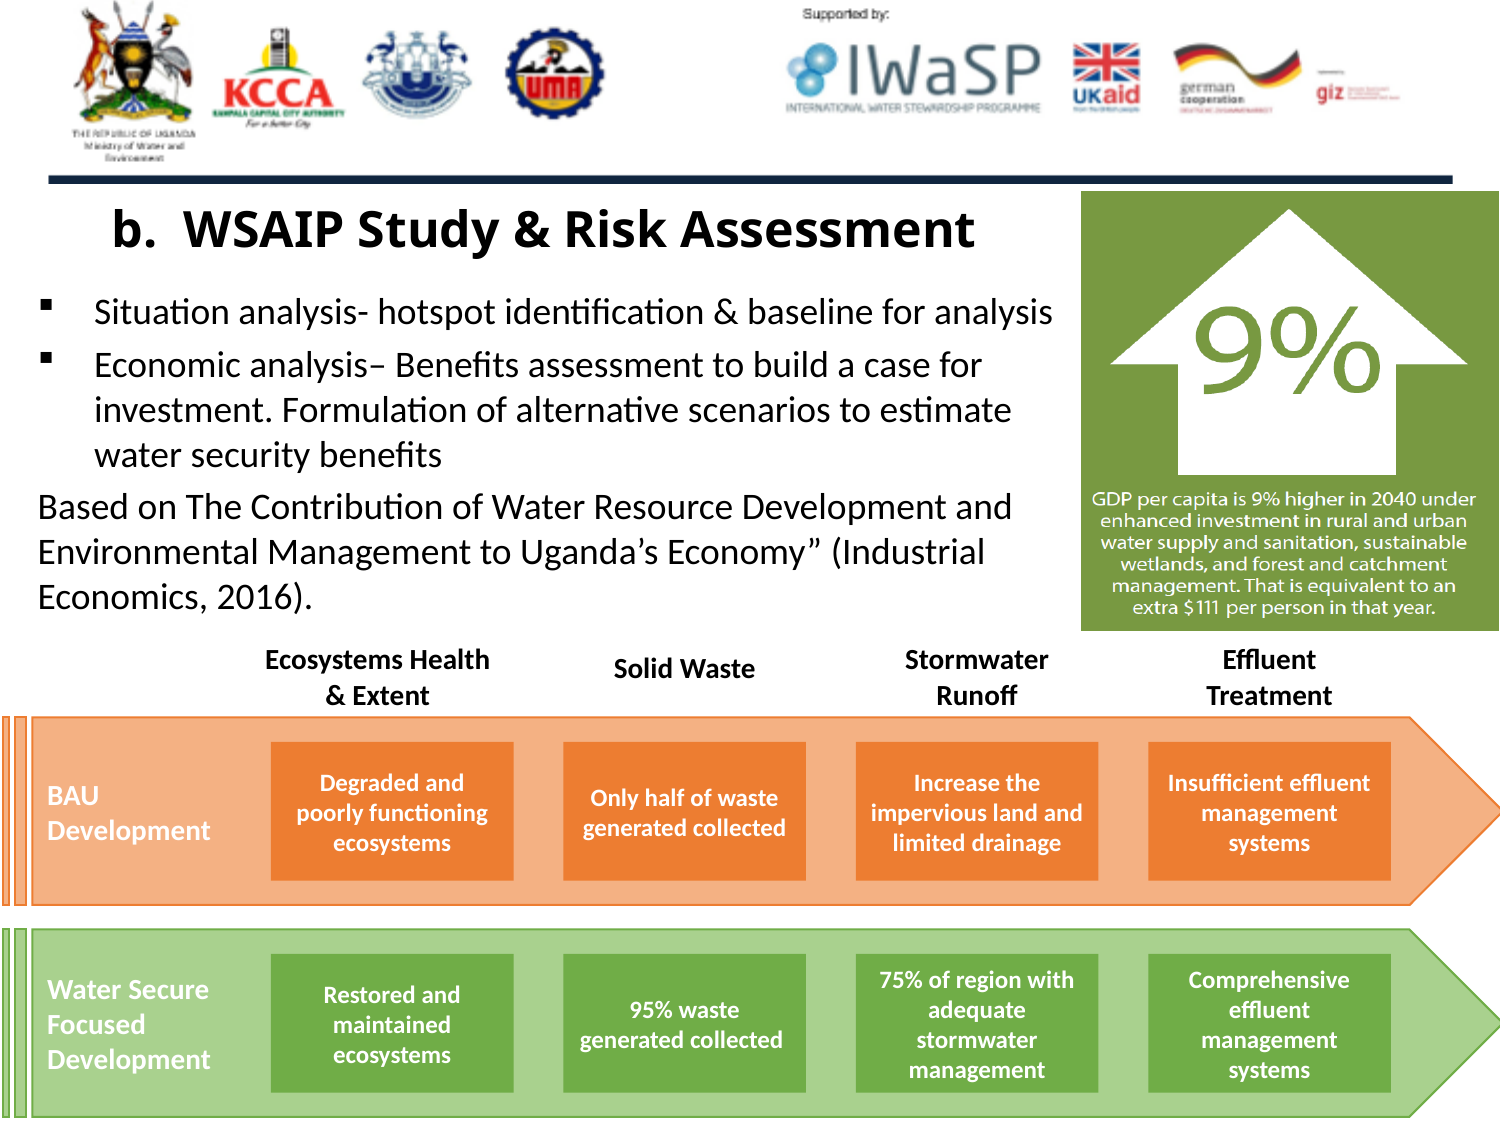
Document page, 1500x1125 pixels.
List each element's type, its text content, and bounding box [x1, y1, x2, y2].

picture [1072, 189, 1500, 633]
list Situation analysis- hotspot identification & baseline for analysis Economic analysis– Benefits assessment to build a case for investment. Formulation of alternative scenarios to estimate water security benefits Based on The Contribution of Water Resource Development and Environmental Management to Uganda’s Economy” (Industrial Economics, 2016). [22, 279, 1067, 619]
text_box b. WSAIP Study & Risk Assessment [96, 193, 1067, 275]
picture [47, 0, 1453, 185]
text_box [2, 620, 1500, 1118]
